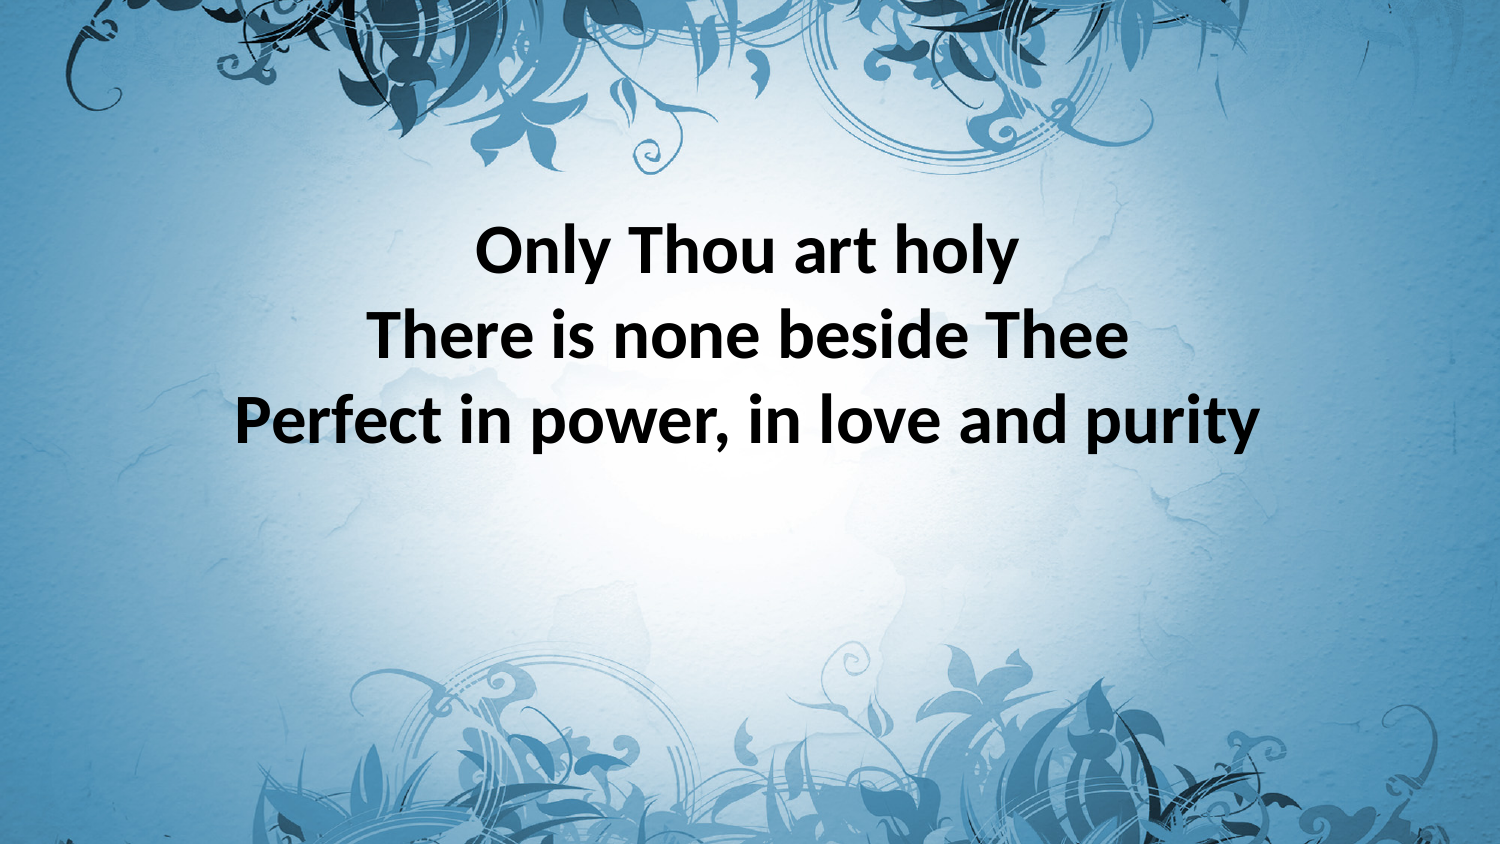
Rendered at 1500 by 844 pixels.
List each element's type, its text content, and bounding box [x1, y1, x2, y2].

text_box Only Thou art holy There is none beside Thee Perfect in power, in love and purity [52, 195, 1446, 586]
picture [0, 0, 1500, 844]
